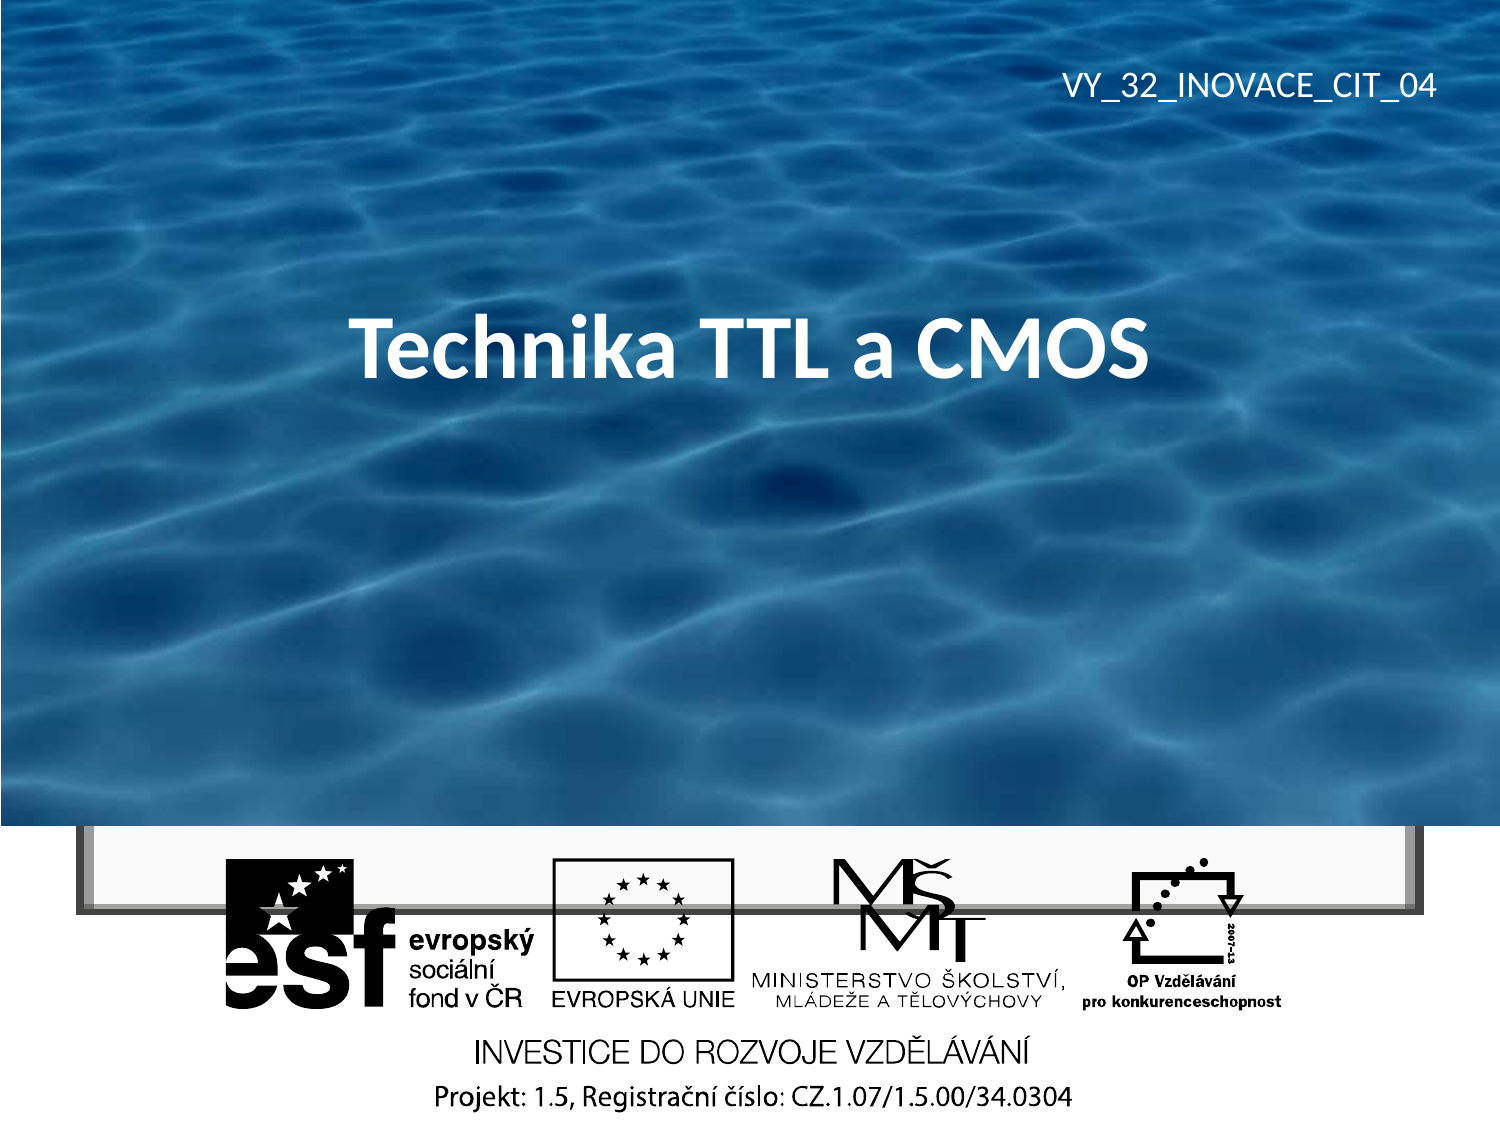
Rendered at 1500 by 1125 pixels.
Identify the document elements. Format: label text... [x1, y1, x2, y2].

text_box VY_32_INOVACE_CIT_04 [1047, 52, 1453, 113]
picture [1, 0, 1500, 826]
title Technika TTL a CMOS [37, 243, 1463, 551]
picture [225, 857, 1282, 1113]
